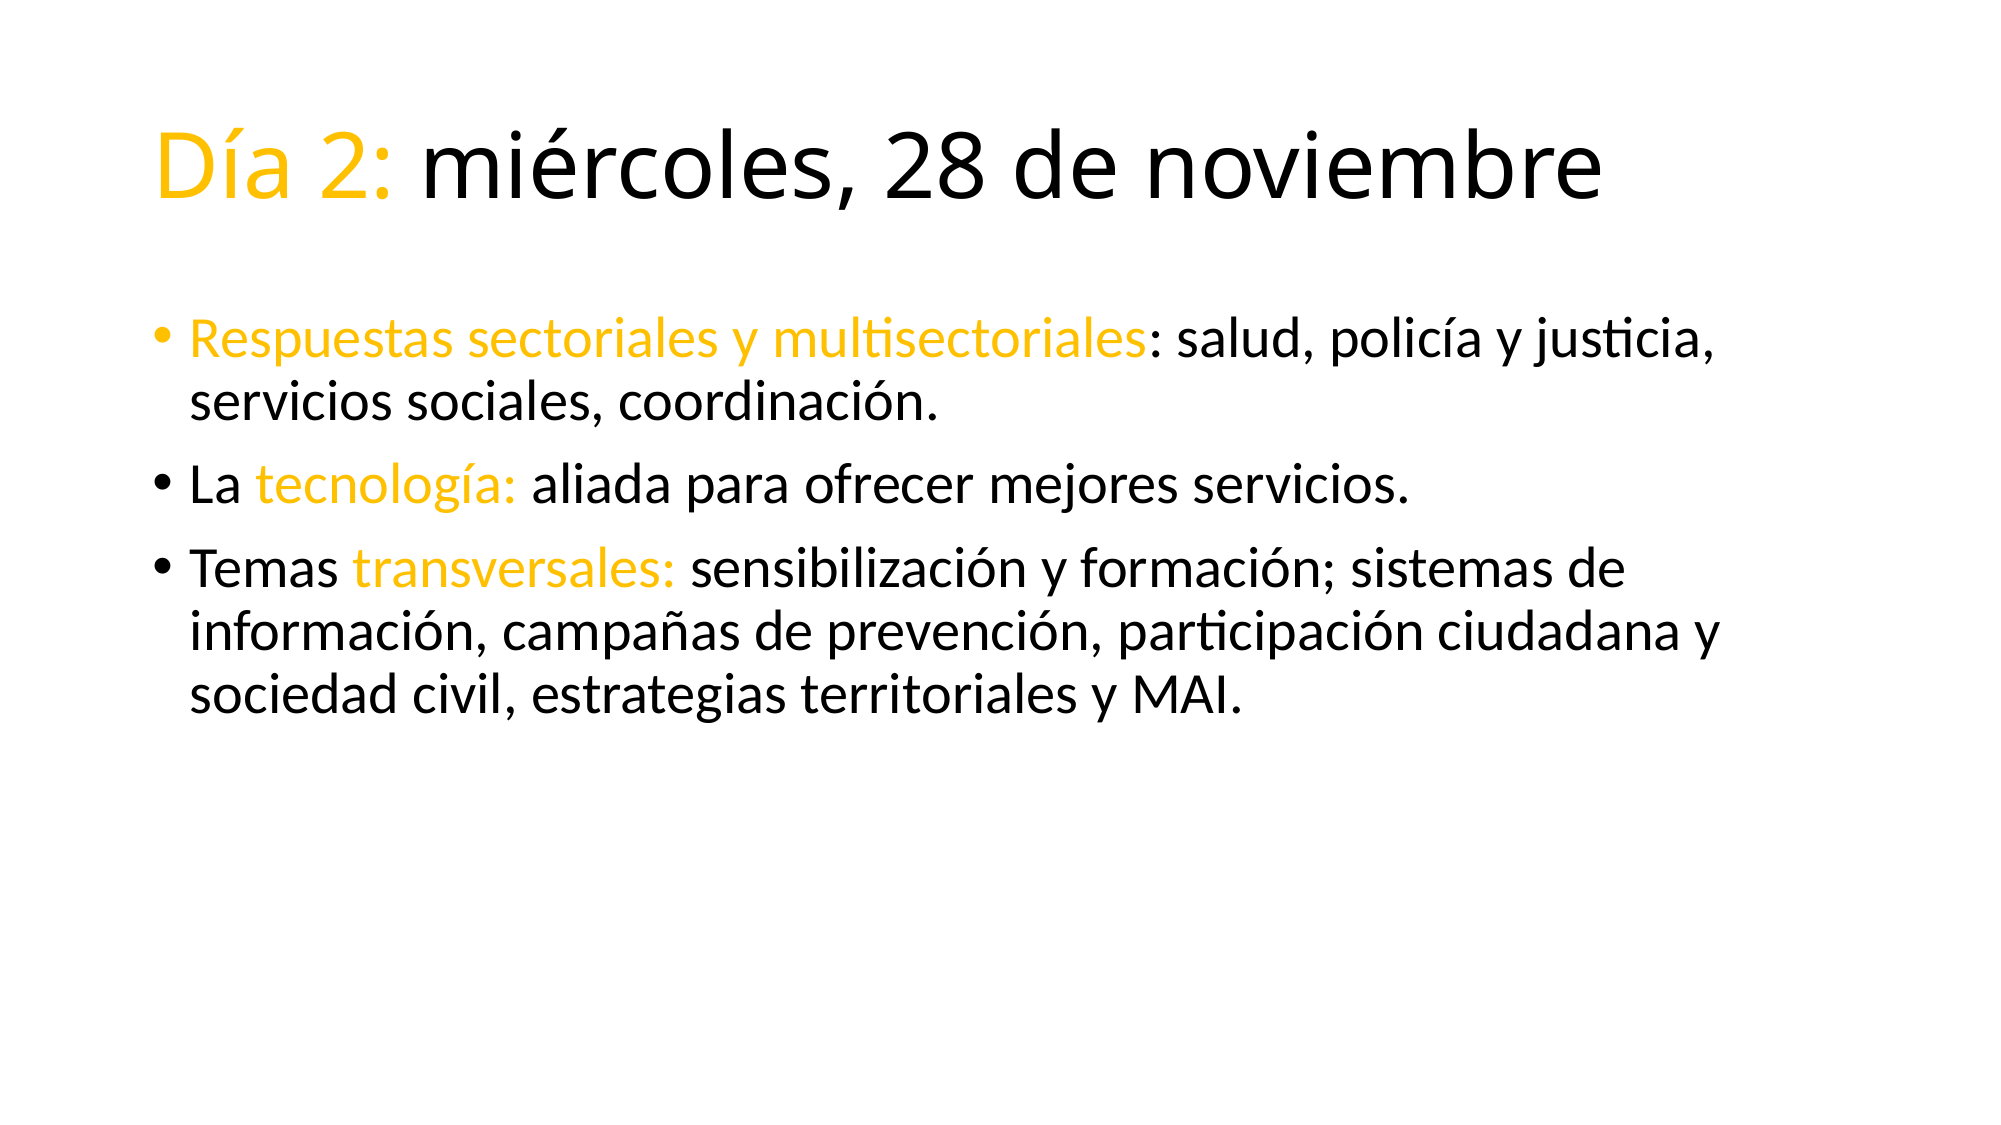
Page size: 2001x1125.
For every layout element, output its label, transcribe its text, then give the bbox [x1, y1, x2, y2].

list Respuestas sectoriales y multisectoriales: salud, policía y justicia, servicios sociales, coordinación. La tecnología: aliada para ofrecer mejores servicios. Temas transversales: sensibilización y formación; sistemas de información, campañas de prevención, participación ciudadana y sociedad civil, estrategias territoriales y MAI. [137, 299, 1863, 1014]
title Día 2: miércoles, 28 de noviembre [137, 59, 1863, 278]
